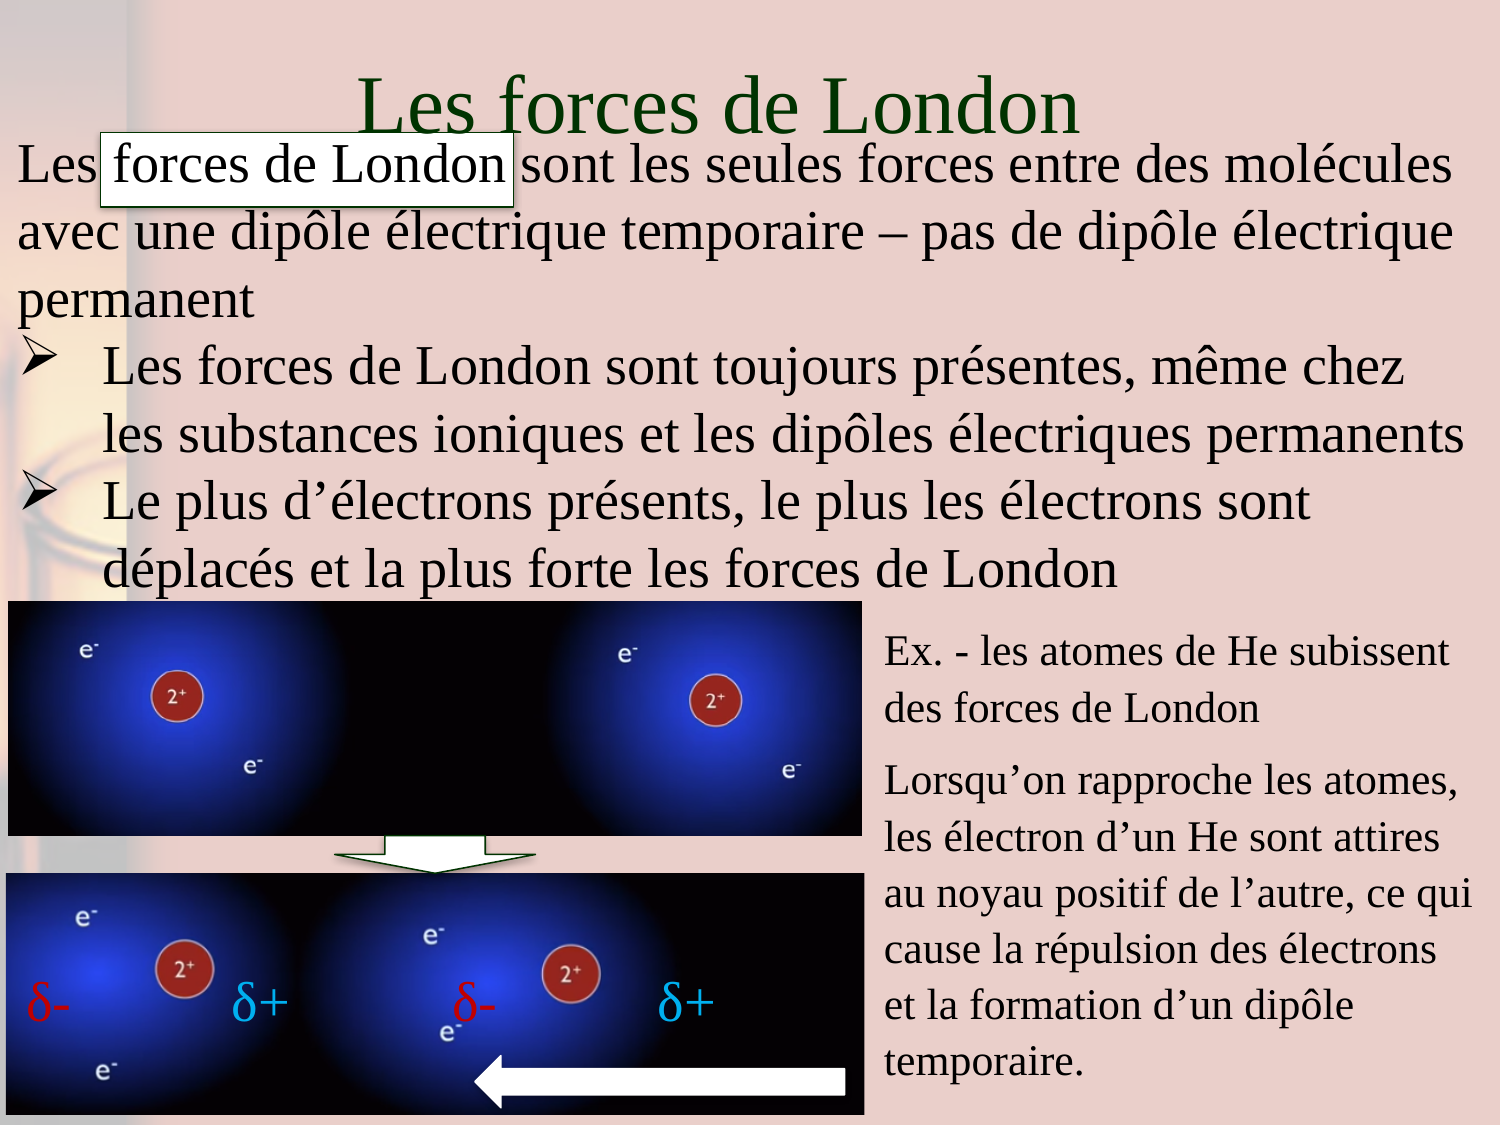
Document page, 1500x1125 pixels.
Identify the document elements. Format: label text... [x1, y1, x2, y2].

text_box Ex. - les atomes de He subissent des forces de London Lorsqu’on rapproche les atomes, les électron d’un He sont attires au noyau positif de l’autre, ce qui cause la répulsion des électrons et la formation d’un dipôle temporaire. [869, 611, 1490, 1092]
picture [7, 600, 863, 836]
picture [5, 873, 865, 1116]
text_box Les forces de London sont les seules forces entre des molécules avec une dipôle électrique temporaire – pas de dipôle électrique permanent Les forces de London sont toujours présentes, même chez les substances ioniques et les dipôles électriques permanents Le plus d’électrons présents, le plus les électrons sont déplacés et la plus forte les forces de London [2, 118, 1497, 607]
text_box [333, 843, 537, 871]
title Les forces de London [48, 75, 1452, 118]
